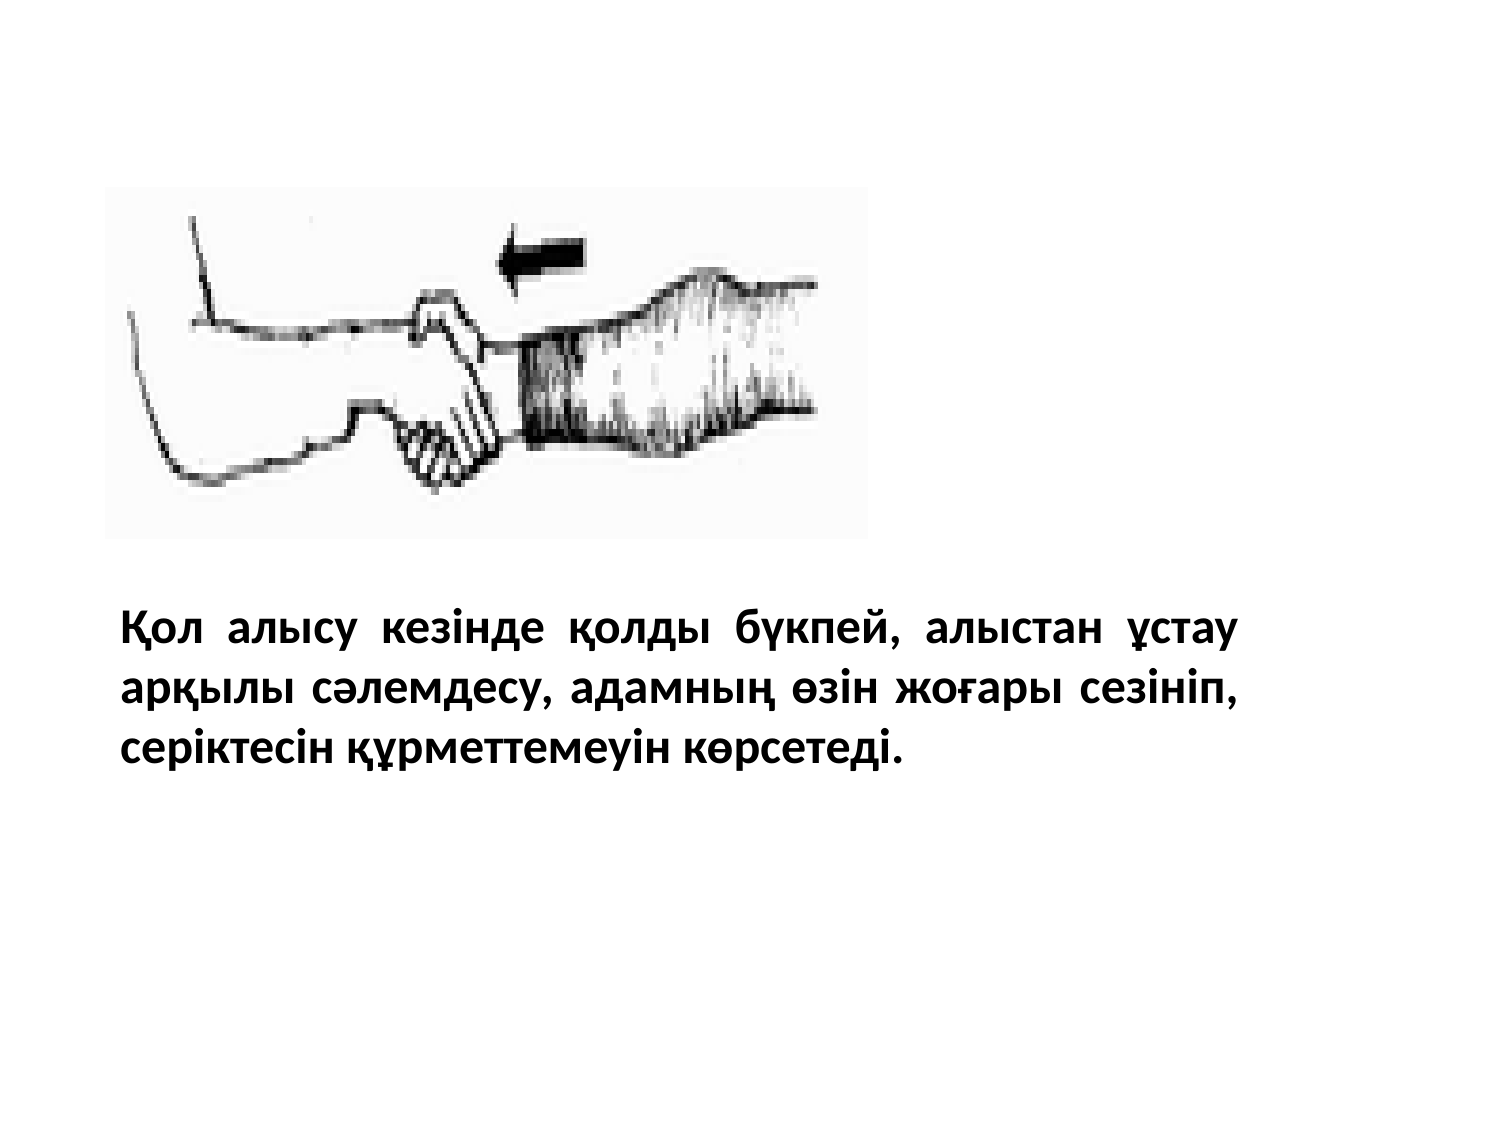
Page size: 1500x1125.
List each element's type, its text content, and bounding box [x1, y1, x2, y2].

picture [105, 187, 868, 540]
text_box Қол алысу кезінде қолды бүкпей, алыстан ұстау арқылы сәлемдесу, адамның өзін жоғары сезініп, серіктесін құрметтемеуін көрсетеді. [105, 585, 1254, 781]
